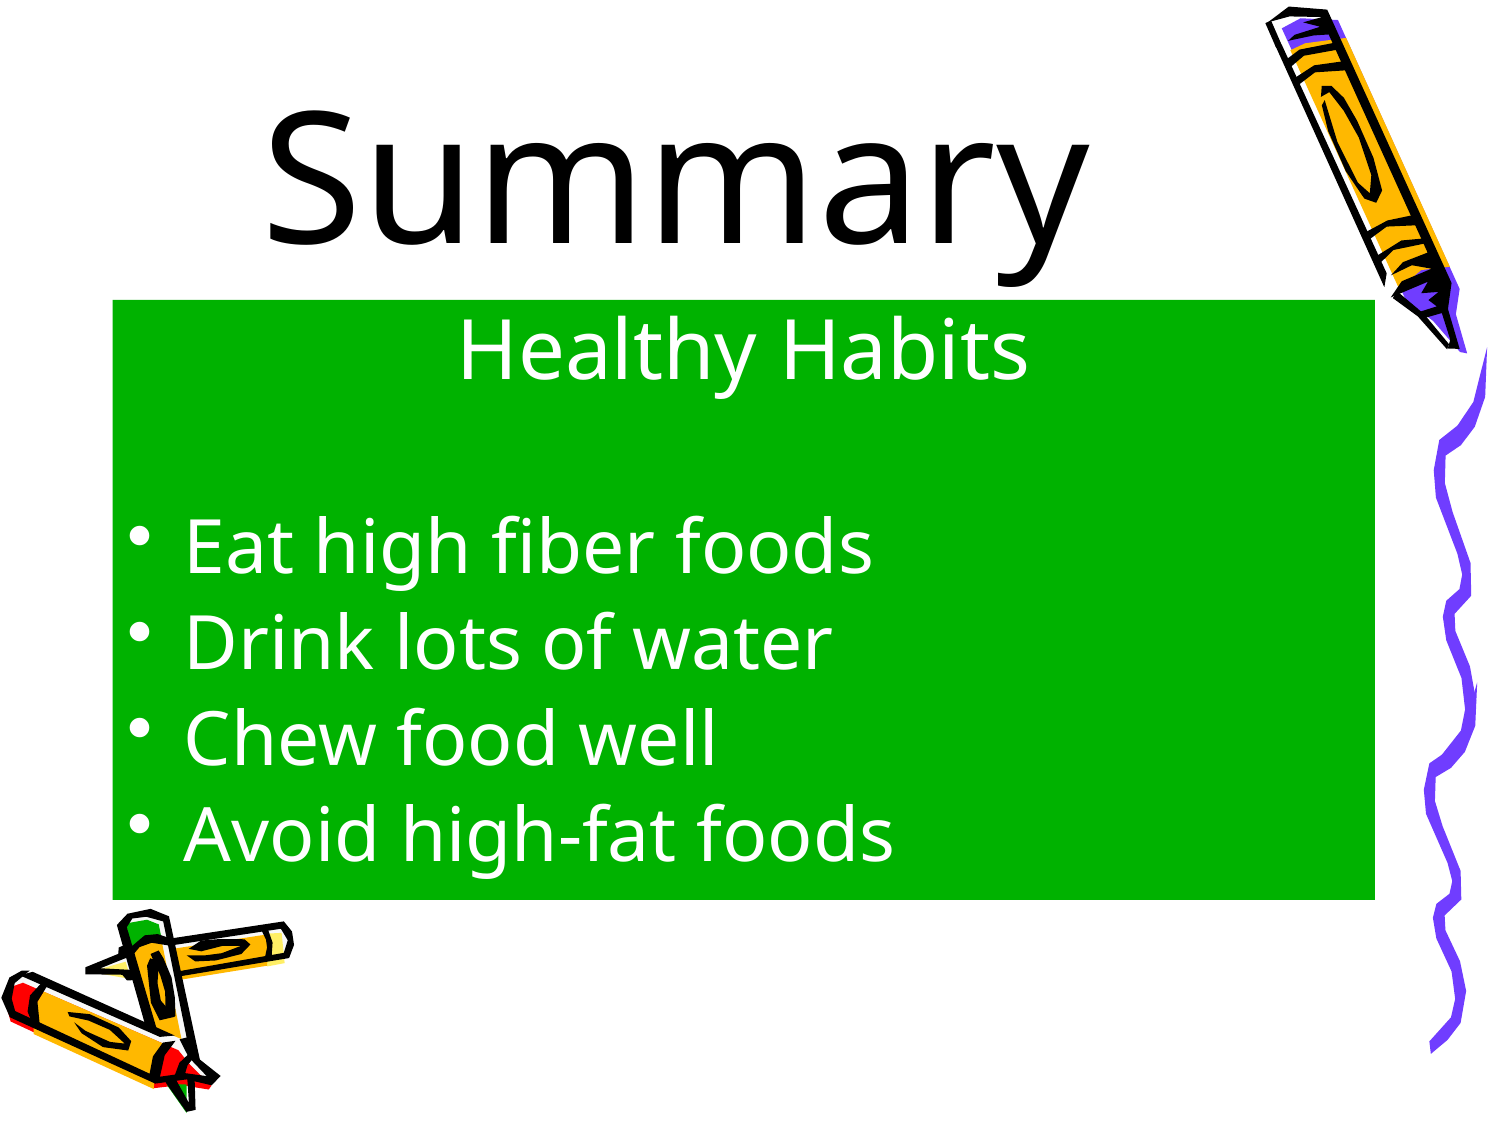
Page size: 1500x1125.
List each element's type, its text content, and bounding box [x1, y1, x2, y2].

title Summary [112, 24, 1240, 288]
list Healthy Habits Eat high fiber foods Drink lots of water Chew food well Avoid high-fat foods [112, 299, 1376, 901]
